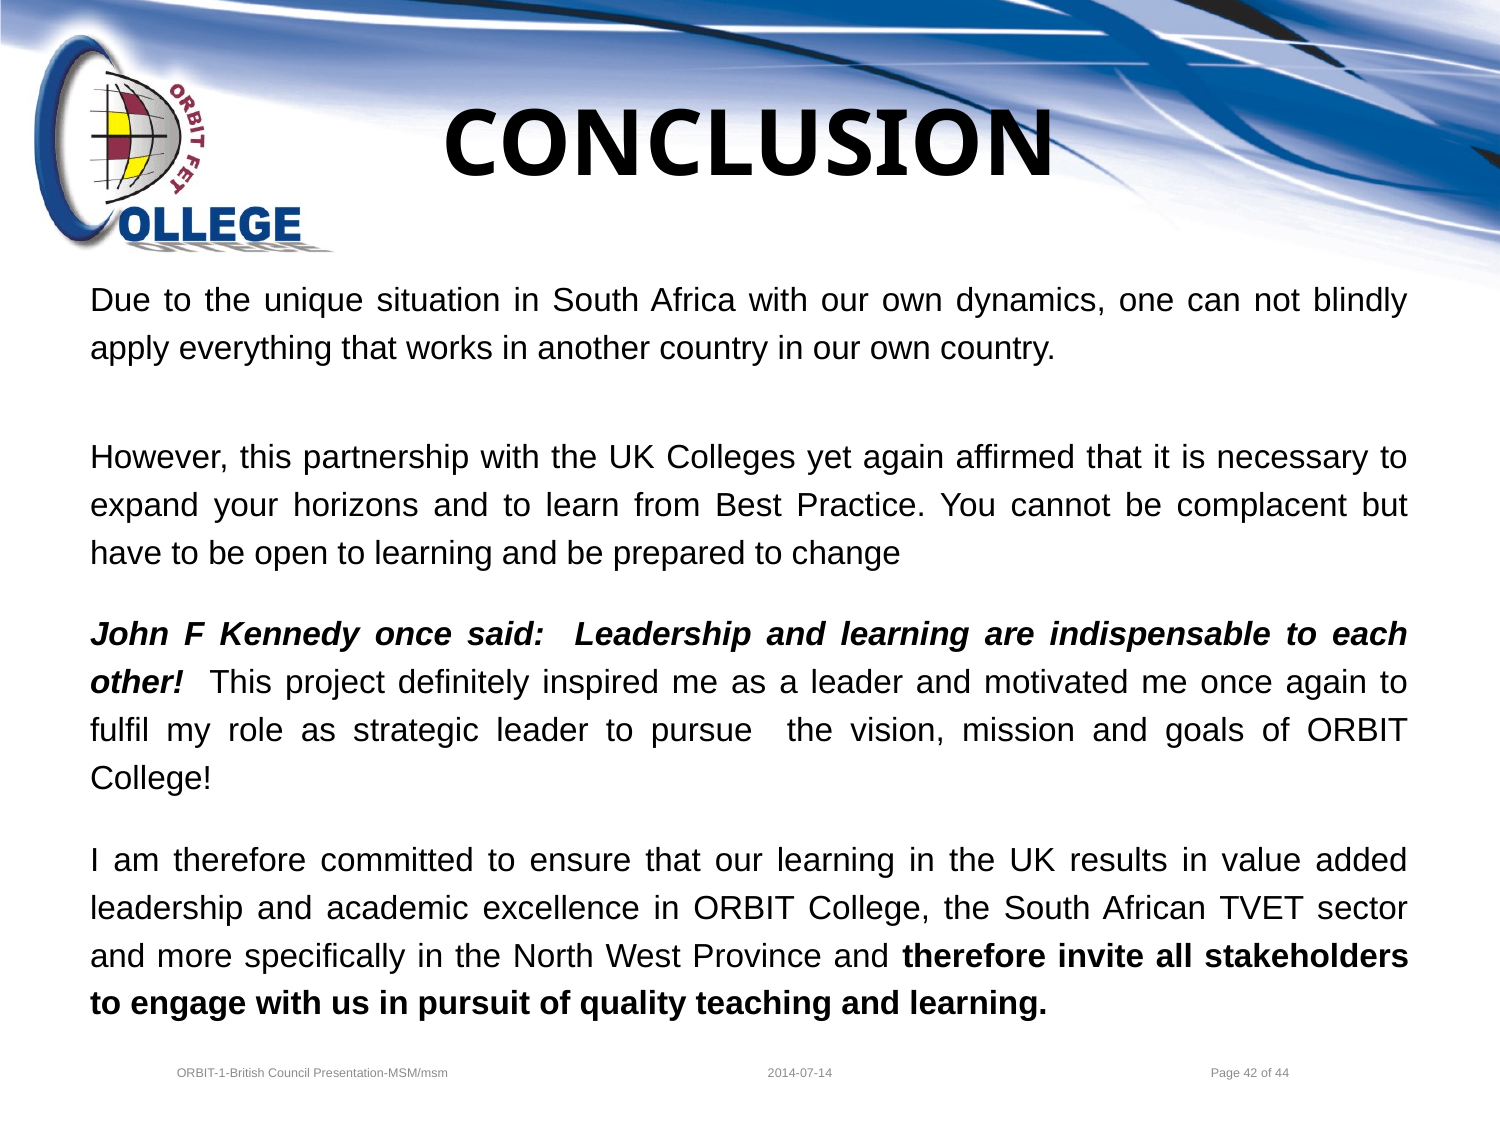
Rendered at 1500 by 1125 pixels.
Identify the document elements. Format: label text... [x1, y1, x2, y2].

slide_number Page 42 of 44 [1074, 1042, 1425, 1103]
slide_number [624, 1042, 975, 1103]
footer ORBIT-1-British Council Presentation-MSM/msm [75, 1042, 550, 1103]
picture [0, 0, 1500, 1125]
title CONCLUSION [75, 45, 1425, 233]
list Due to the unique situation in South Africa with our own dynamics, one can not blindly apply everything that works in another country in our own country. However, this partnership with the UK Colleges yet again affirmed that it is necessary to expand your horizons and to learn from Best Practice. You cannot be complacent but have to be open to learning and be prepared to change John F Kennedy once said: Leadership and learning are indispensable to each other! This project definitely inspired me as a leader and motivated me once again to fulfil my role as strategic leader to pursue the vision, mission and goals of ORBIT College! I am therefore committed to ensure that our learning in the UK results in value added leadership and academic excellence in ORBIT College, the South African TVET sector and more specifically in the North West Province and therefore invite all stakeholders to engage with us in pursuit of quality teaching and learning. [75, 262, 1425, 1005]
